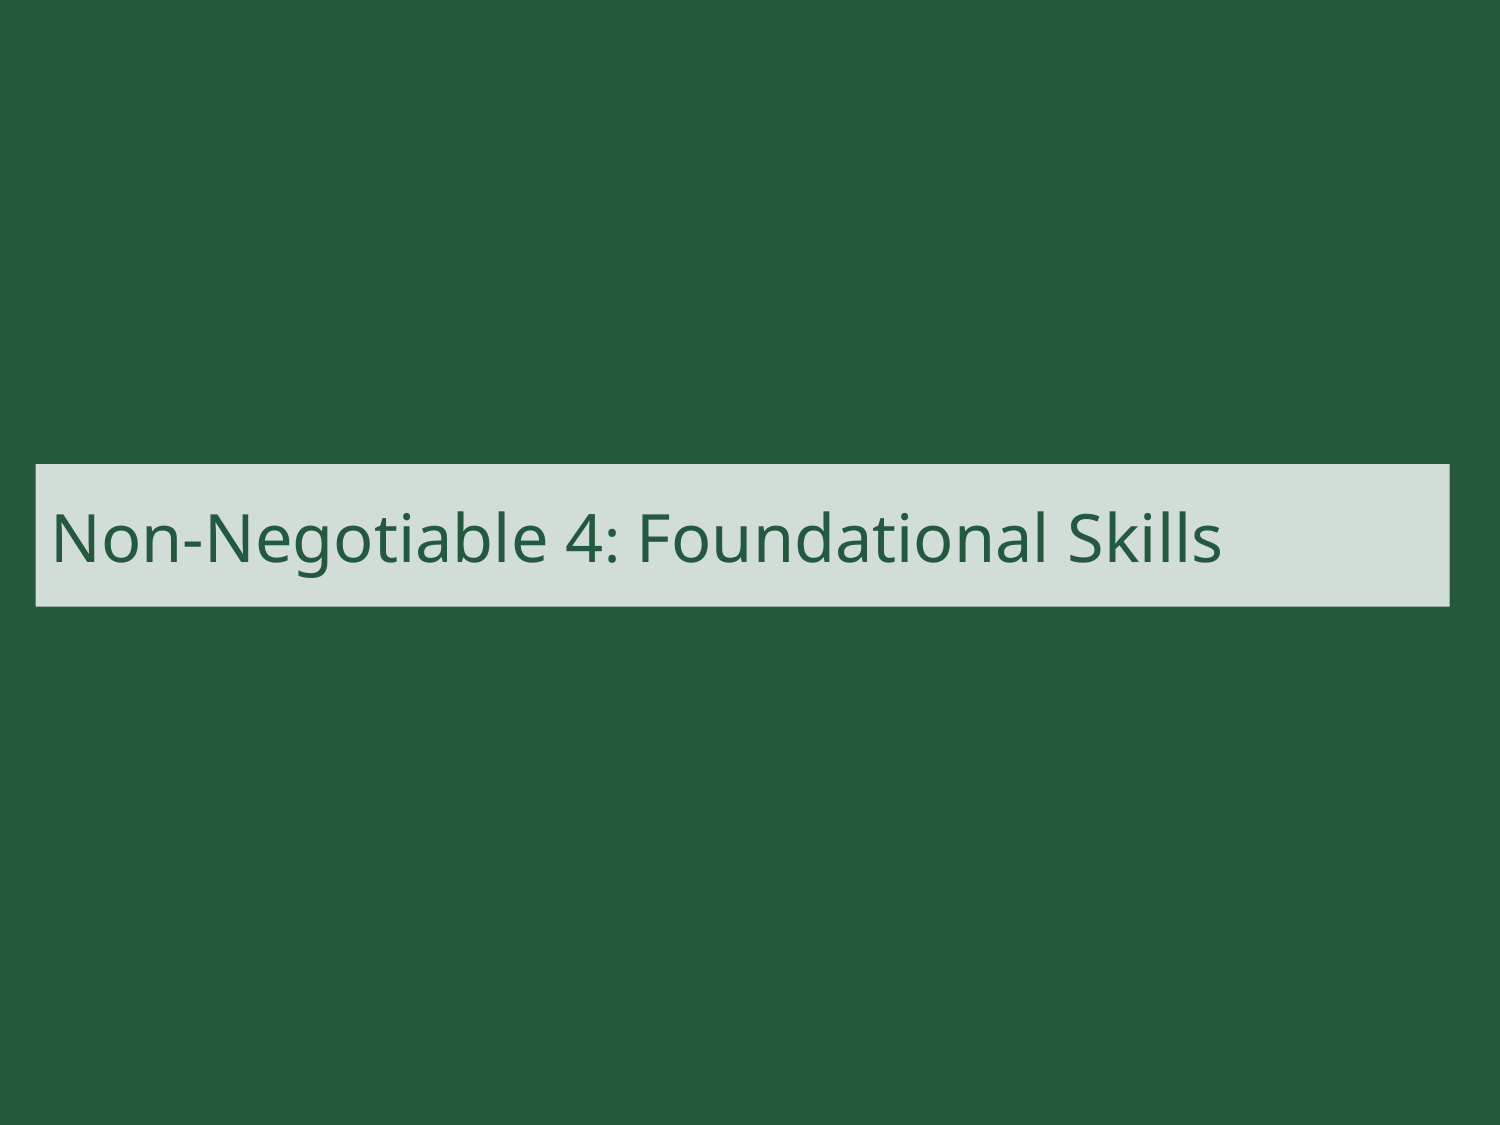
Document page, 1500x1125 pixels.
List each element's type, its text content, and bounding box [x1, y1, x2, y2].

title Non-Negotiable 4: Foundational Skills [35, 464, 1450, 607]
